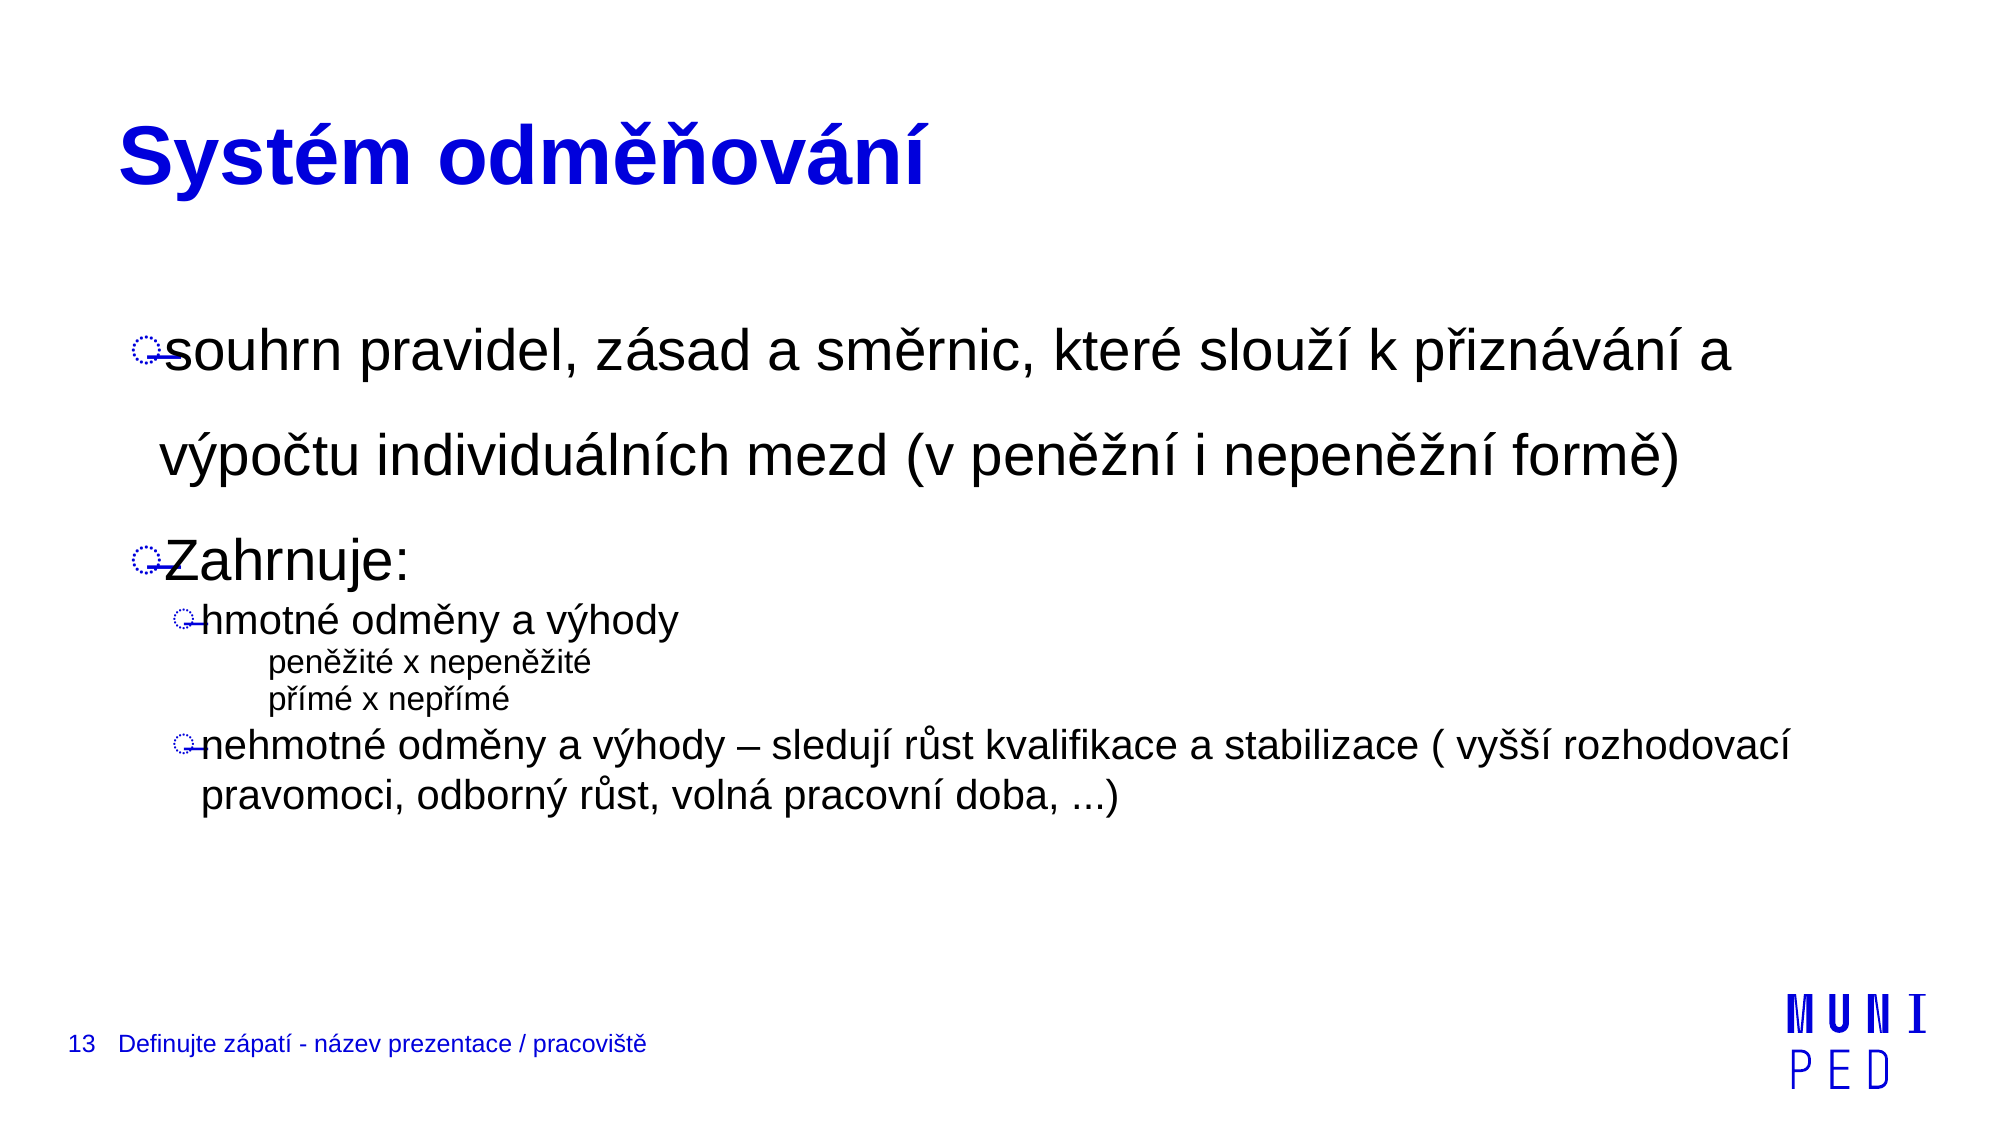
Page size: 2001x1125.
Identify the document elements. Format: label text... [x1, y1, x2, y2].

list souhrn pravidel, zásad a směrnic, které slouží k přiznávání a výpočtu individuálních mezd (v peněžní i nepeněžní formě) Zahrnuje: hmotné odměny a výhody peněžité x nepeněžité přímé x nepřímé nehmotné odměny a výhody – sledují růst kvalifikace a stabilizace ( vyšší rozhodovací pravomoci, odborný růst, volná pracovní doba, ...) [118, 277, 1883, 957]
slide_number 13 [67, 1021, 110, 1063]
title Systém odměňování [118, 118, 1883, 193]
footer Definujte zápatí - název prezentace / pracoviště [118, 1021, 1418, 1063]
